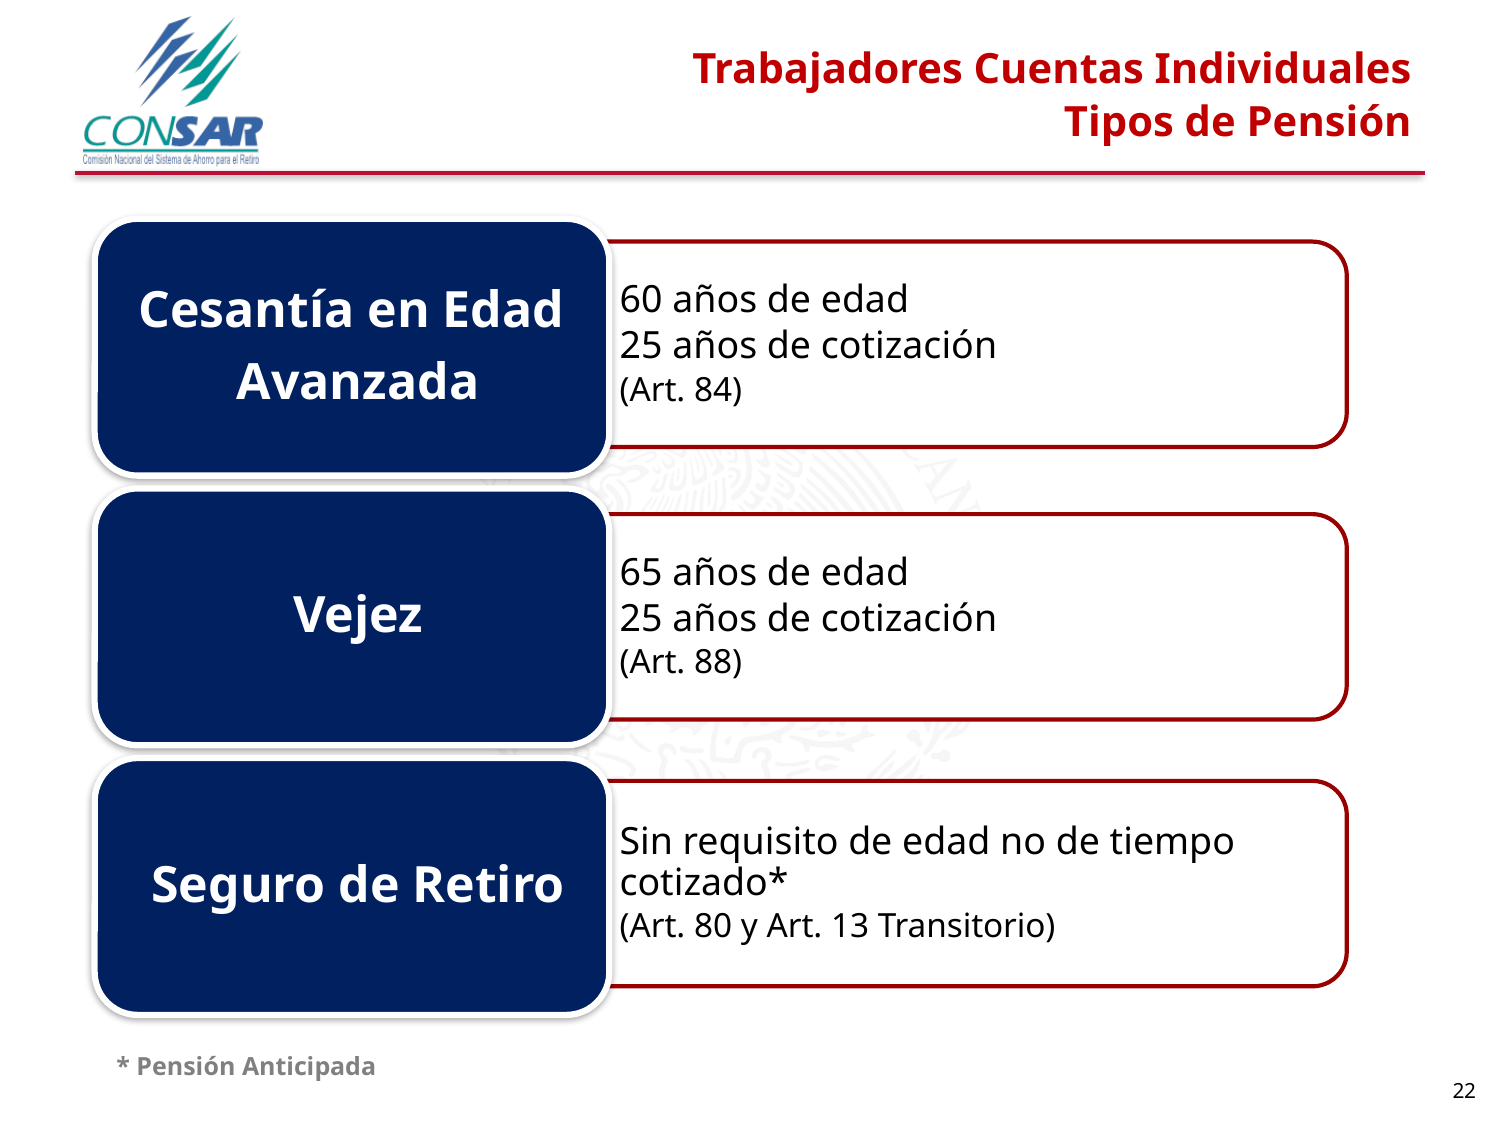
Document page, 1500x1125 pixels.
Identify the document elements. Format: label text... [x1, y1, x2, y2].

text_box * Pensión Anticipada [99, 1041, 1350, 1090]
slide_number 22 [1141, 1060, 1492, 1121]
picture [83, 16, 264, 167]
text_box Trabajadores Cuentas Individuales Tipos de Pensión [262, 25, 1427, 168]
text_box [34, 218, 1466, 1016]
